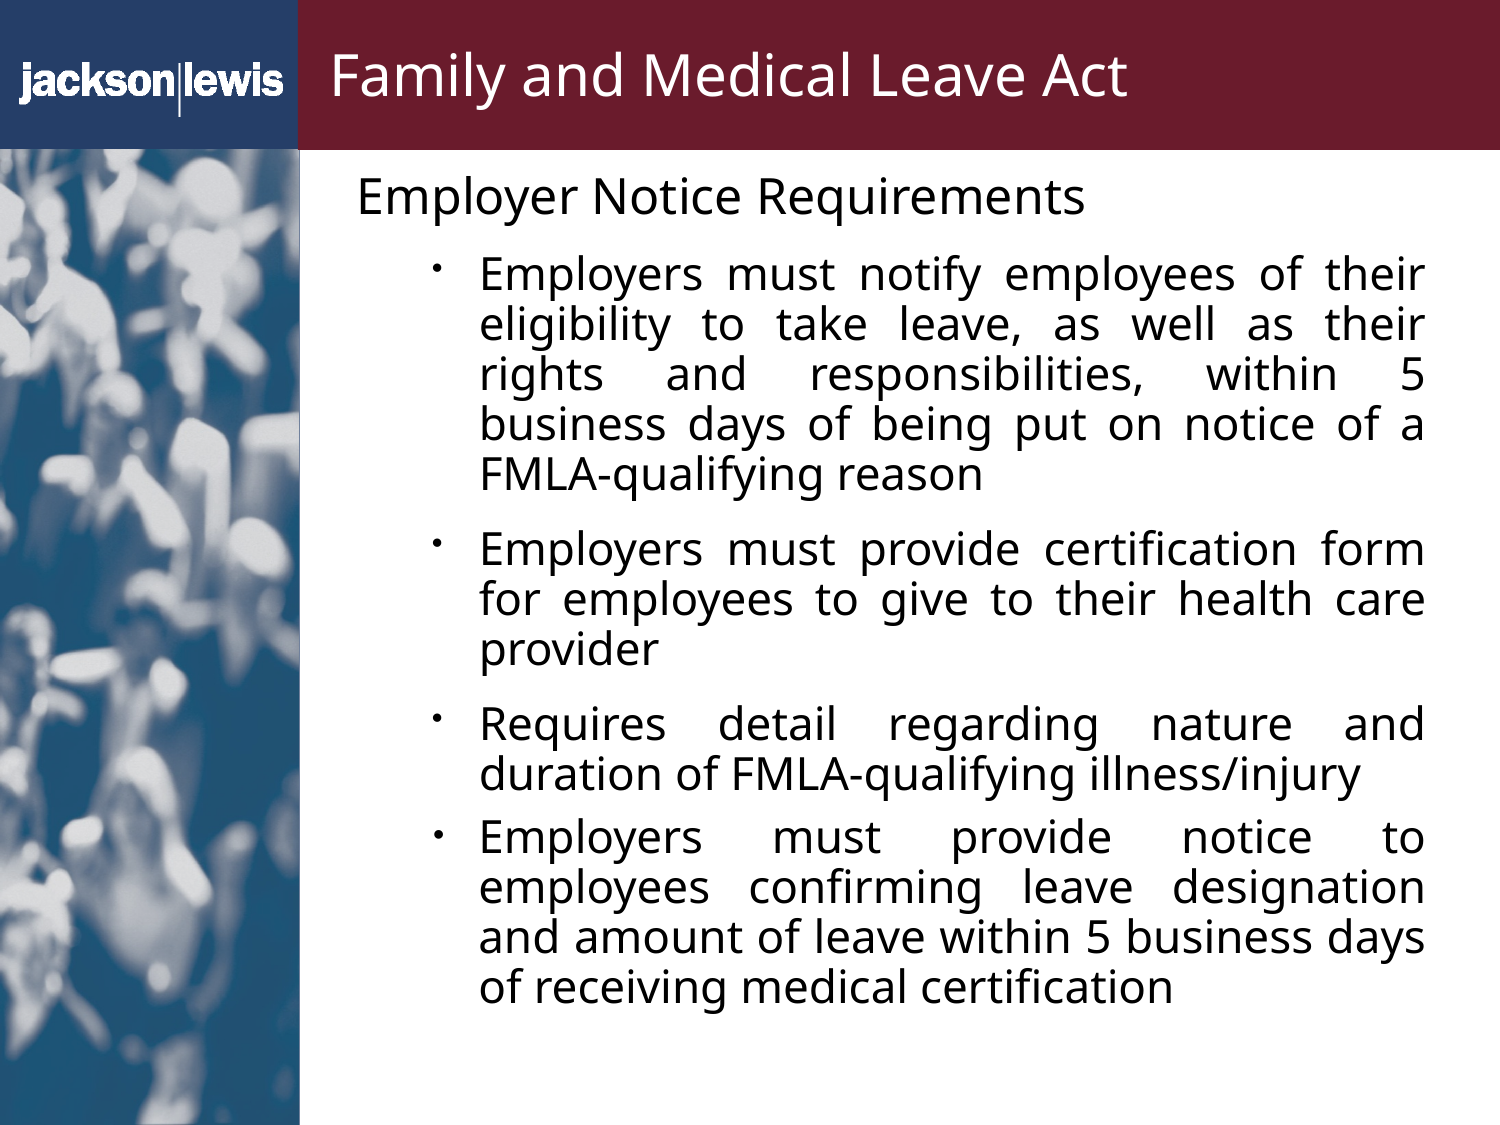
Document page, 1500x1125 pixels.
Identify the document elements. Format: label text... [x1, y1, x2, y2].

picture [18, 62, 283, 117]
title Family and Medical Leave Act [314, 0, 1426, 147]
list Employer Notice Requirements Employers must notify employees of their eligibility to take leave, as well as their rights and responsibilities, within 5 business days of being put on notice of a FMLA-qualifying reason Employers must provide certification form for employees to give to their health care provider Requires detail regarding nature and duration of FMLA-qualifying illness/injury Employers must provide notice to employees confirming leave designation and amount of leave within 5 business days of receiving medical certification [341, 156, 1442, 938]
